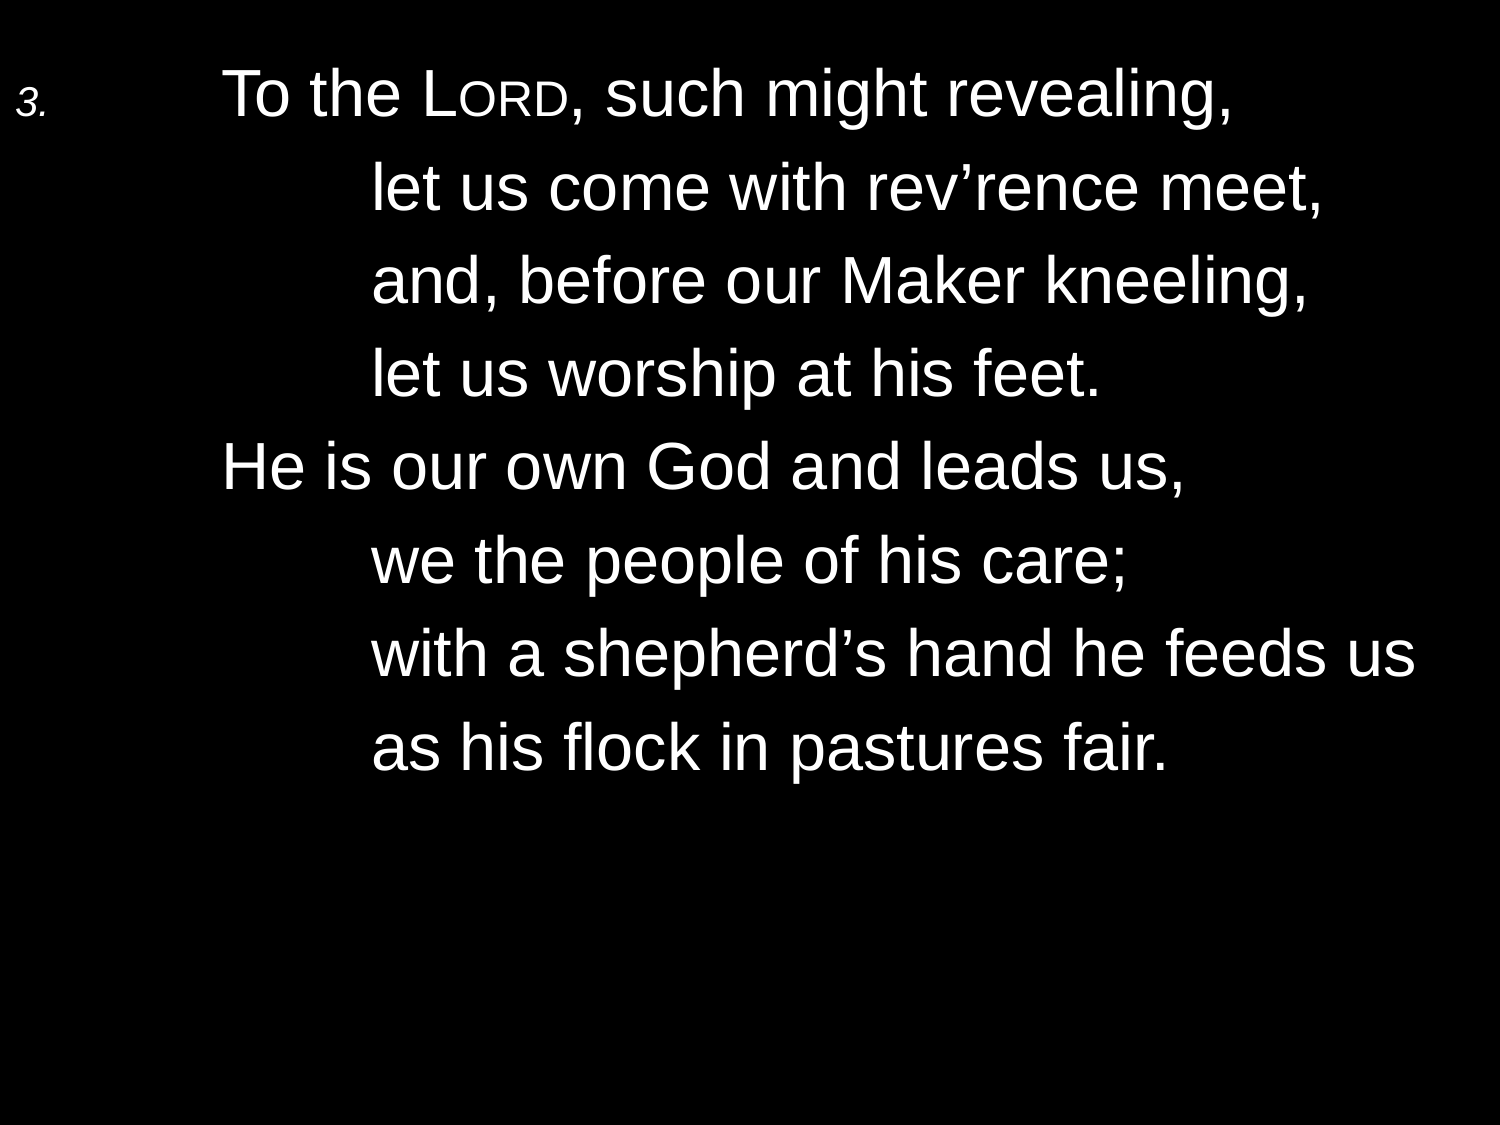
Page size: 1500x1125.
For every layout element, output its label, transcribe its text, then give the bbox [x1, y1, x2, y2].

list 3. To the Lord, such might revealing, let us come with rev’rence meet, and, before our Maker kneeling, let us worship at his feet. He is our own God and leads us, we the people of his care; with a shepherd’s hand he feeds us as his flock in pastures fair. [0, 42, 1500, 1047]
